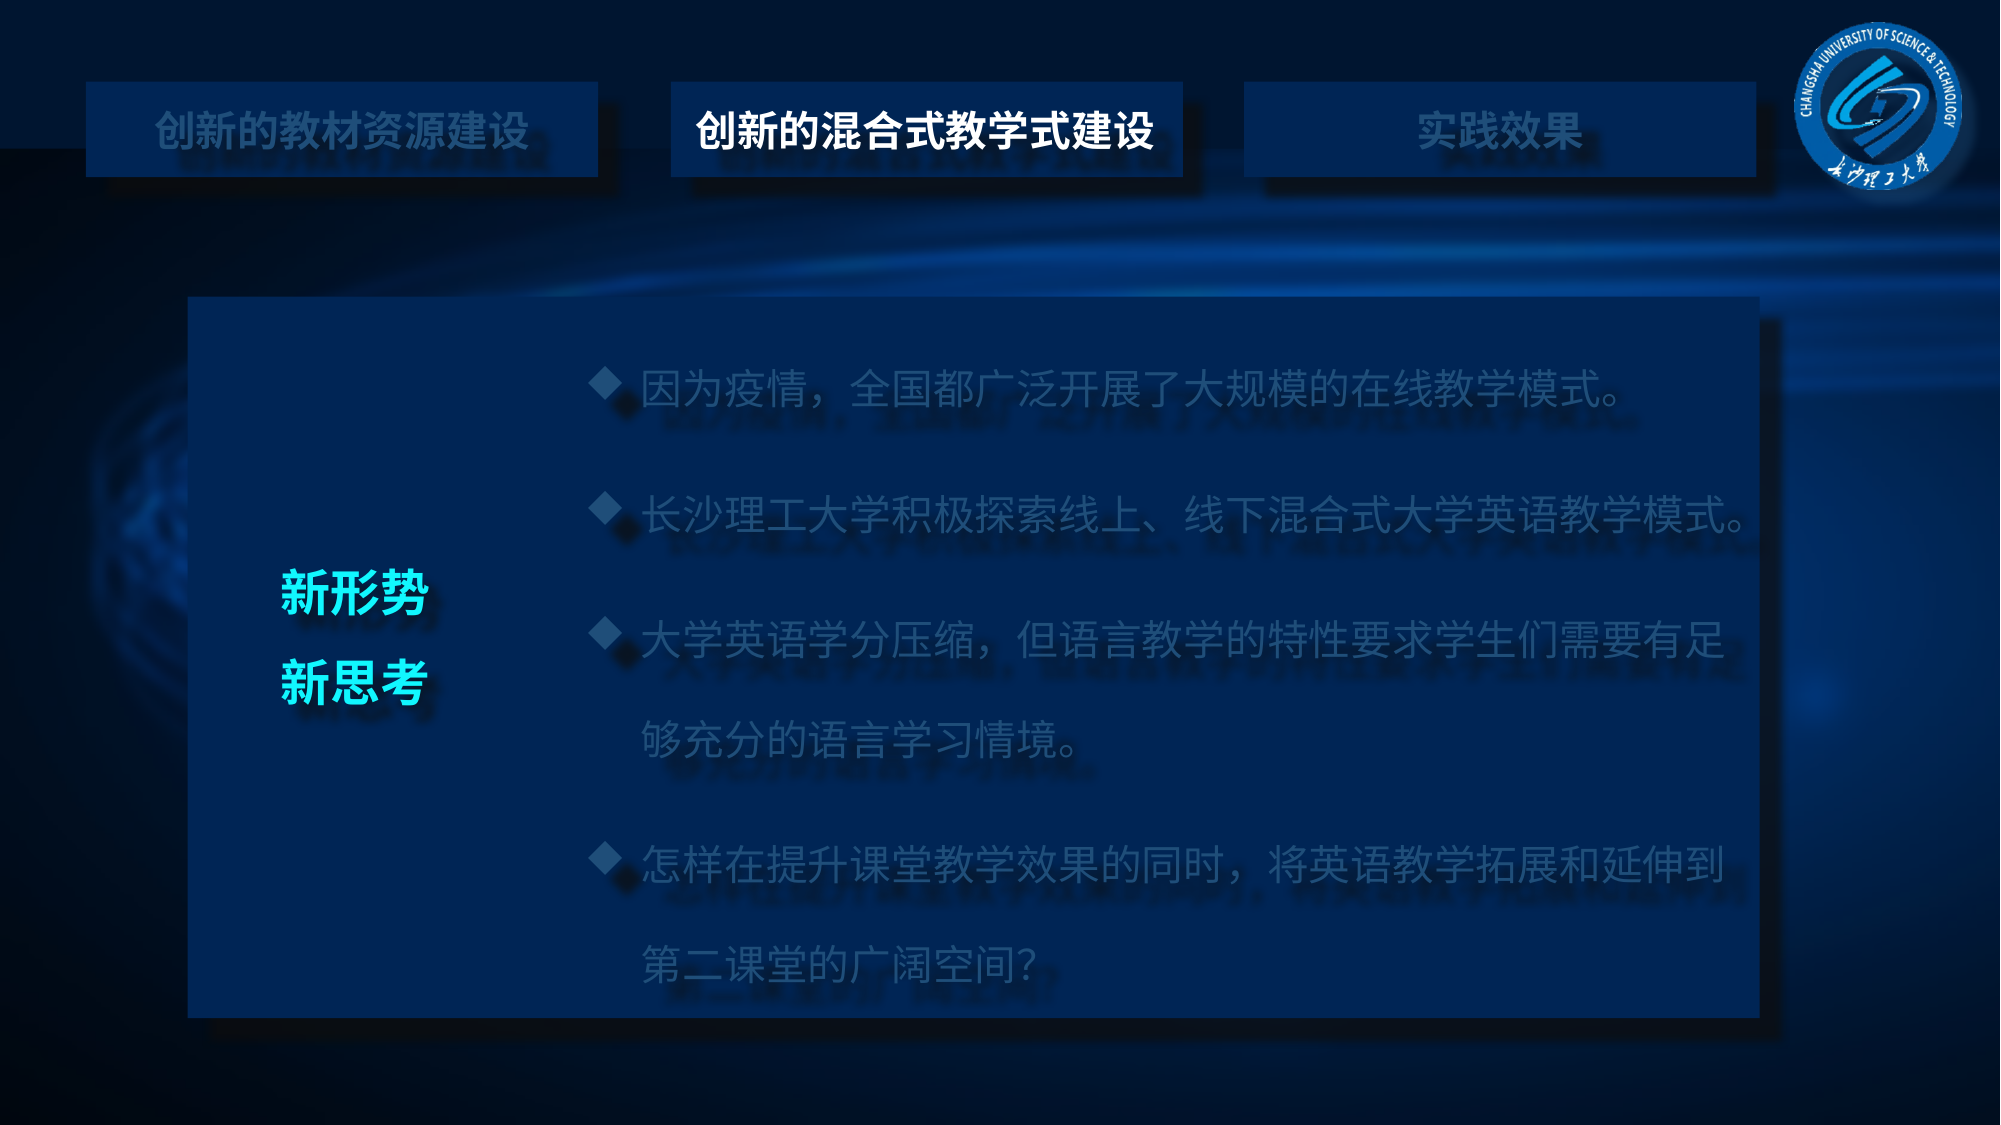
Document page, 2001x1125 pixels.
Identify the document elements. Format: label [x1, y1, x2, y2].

picture [0, 0, 2000, 1125]
text_box [85, 81, 599, 178]
text_box [670, 81, 1183, 178]
text_box [1244, 81, 1757, 178]
